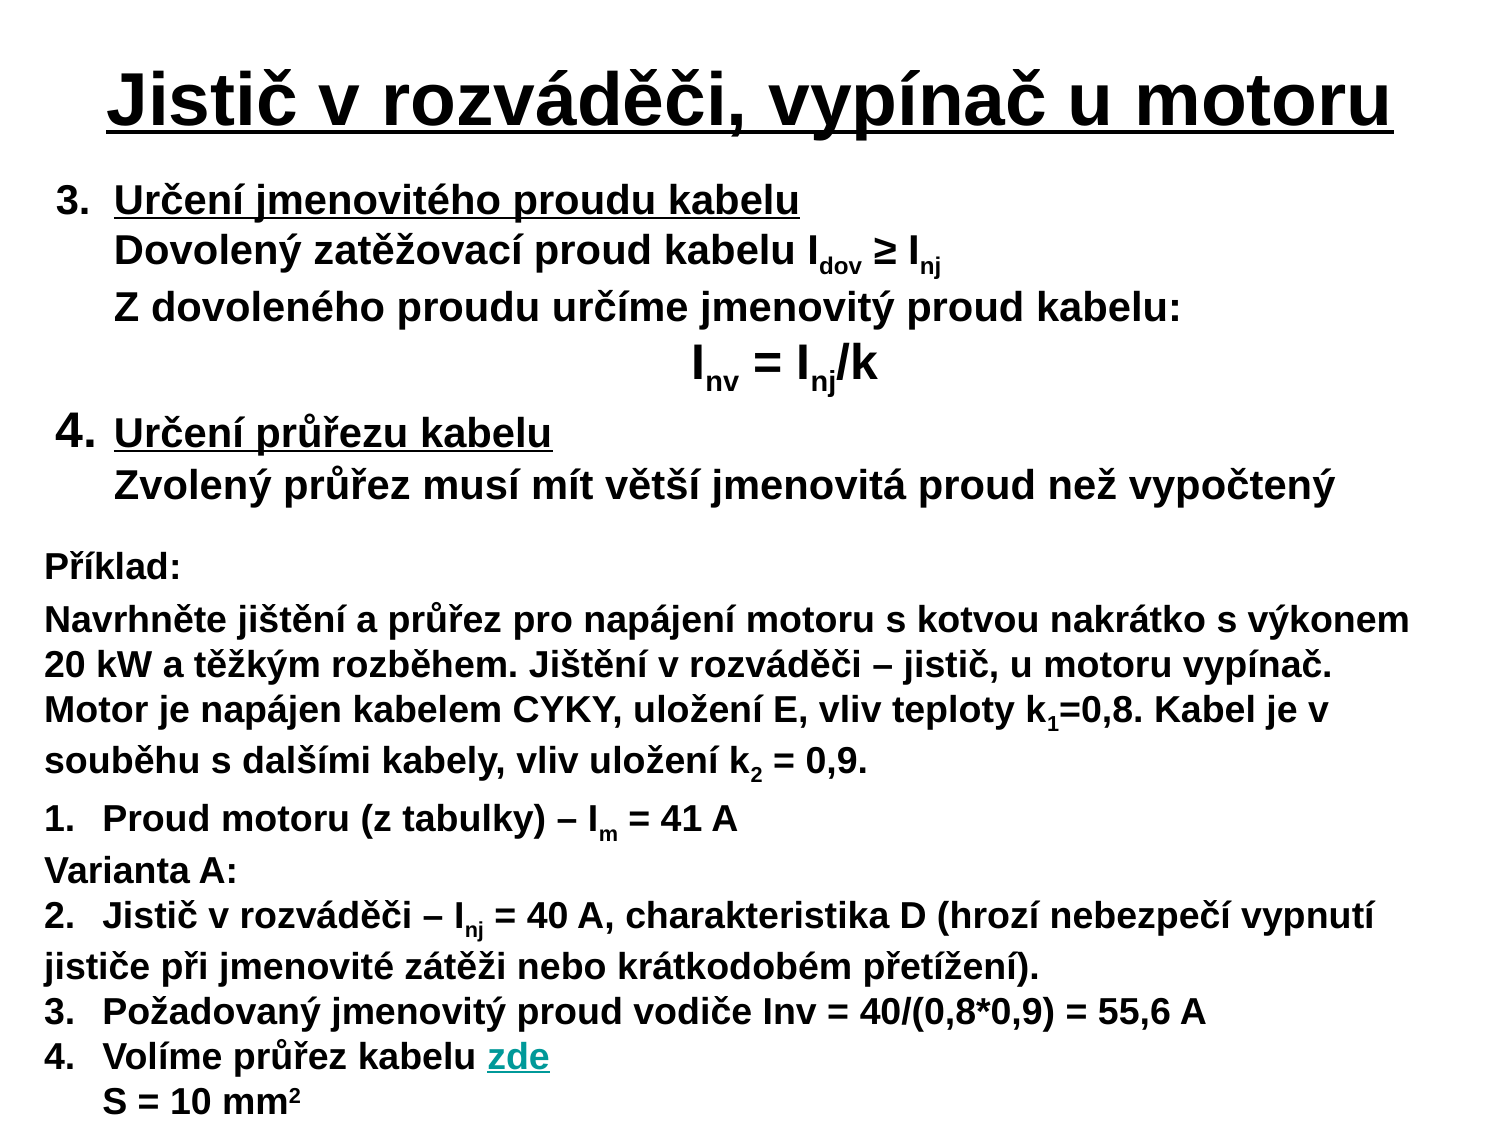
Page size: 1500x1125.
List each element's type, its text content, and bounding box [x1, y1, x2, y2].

text_box Příklad: Navrhněte jištění a průřez pro napájení motoru s kotvou nakrátko s výkonem 20 kW a těžkým rozběhem. Jištění v rozváděči – jistič, u motoru vypínač. Motor je napájen kabelem CYKY, uložení E, vliv teploty k1=0,8. Kabel je v souběhu s dalšími kabely, vliv uložení k2 = 0,9. 1. Proud motoru (z tabulky) – Im = 41 A Varianta A: 2. Jistič v rozváděči – Inj = 40 A, charakteristika D (hrozí nebezpečí vypnutí jističe při jmenovité zátěži nebo krátkodobém přetížení). 3. Požadovaný jmenovitý proud vodiče Inv = 40/(0,8*0,9) = 55,6 A 4. Volíme průřez kabelu zde S = 10 mm2 [29, 534, 1471, 1125]
text_box 3. Určení jmenovitého proudu kabelu Dovolený zatěžovací proud kabelu Idov ≥ Inj Z dovoleného proudu určíme jmenovitý proud kabelu: Inv = Inj/k 4. Určení průřezu kabelu Zvolený průřez musí mít větší jmenovitá proud než vypočtený [41, 165, 1459, 516]
title Jistič v rozváděči, vypínač u motoru [41, 19, 1459, 165]
